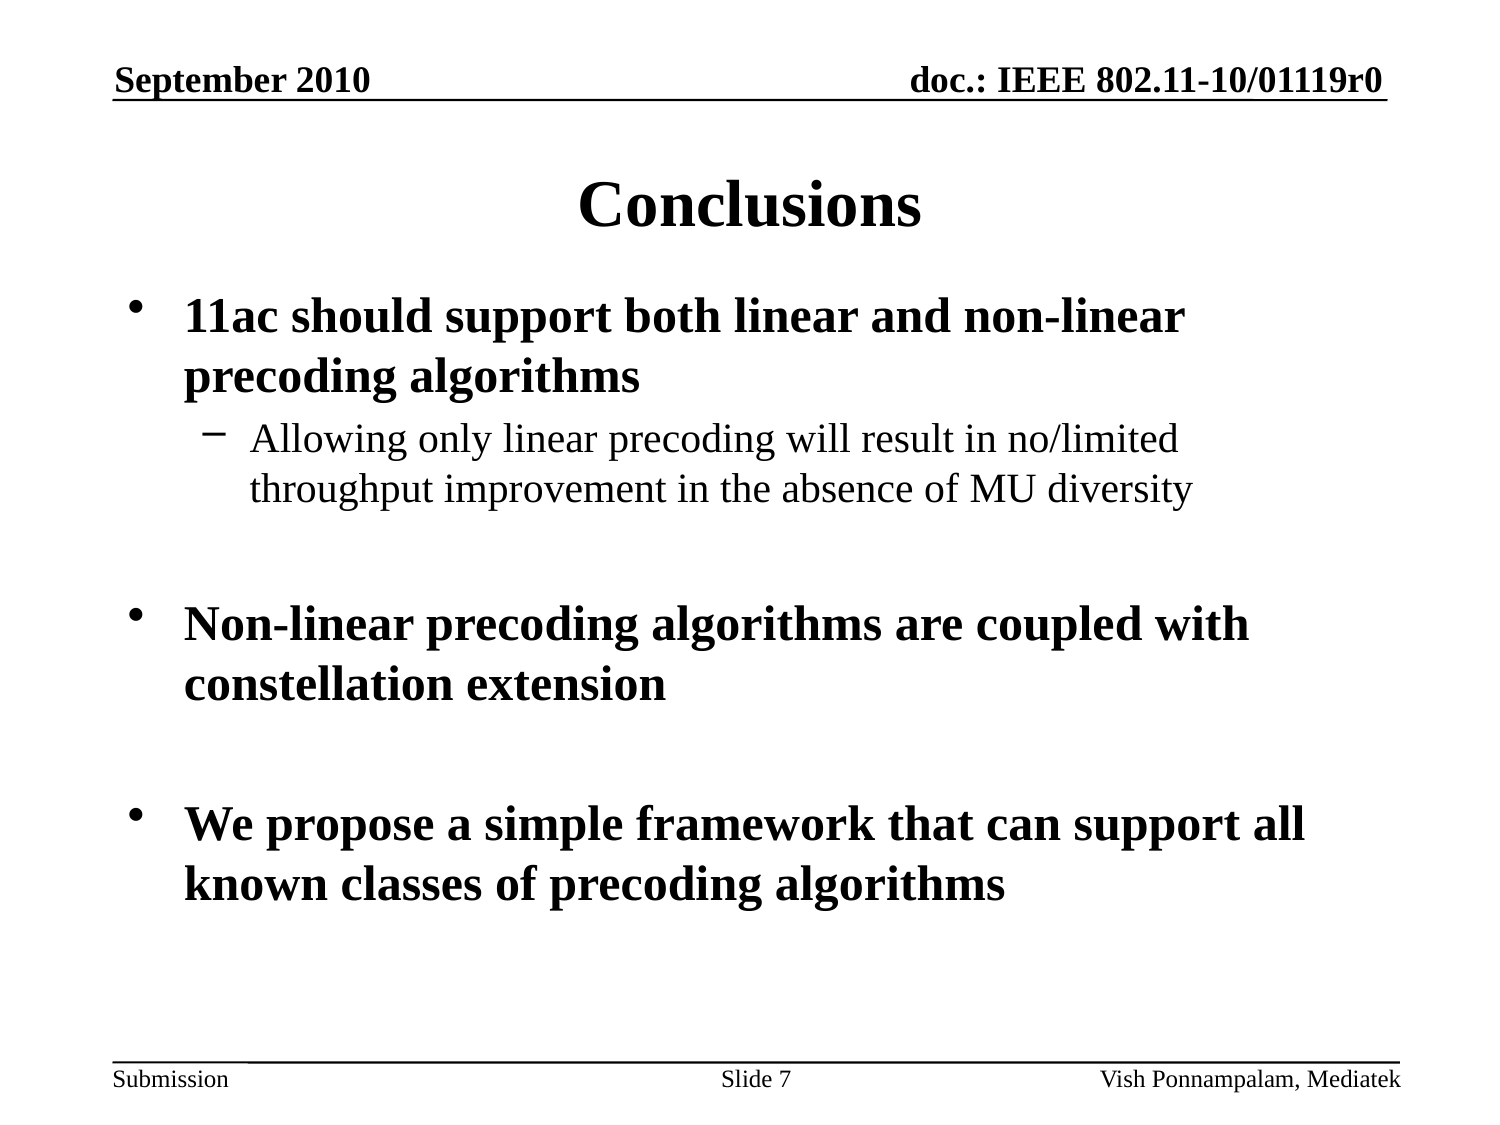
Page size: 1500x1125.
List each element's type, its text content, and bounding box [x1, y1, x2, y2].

slide_number Slide 7 [712, 1061, 800, 1093]
title Conclusions [112, 112, 1388, 274]
footer Vish Ponnampalam, Mediatek [1078, 1061, 1402, 1093]
list 11ac should support both linear and non-linear precoding algorithms Allowing only linear precoding will result in no/limited throughput improvement in the absence of MU diversity Non-linear precoding algorithms are coupled with constellation extension We propose a simple framework that can support all known classes of precoding algorithms [112, 274, 1388, 1001]
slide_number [114, 54, 374, 101]
